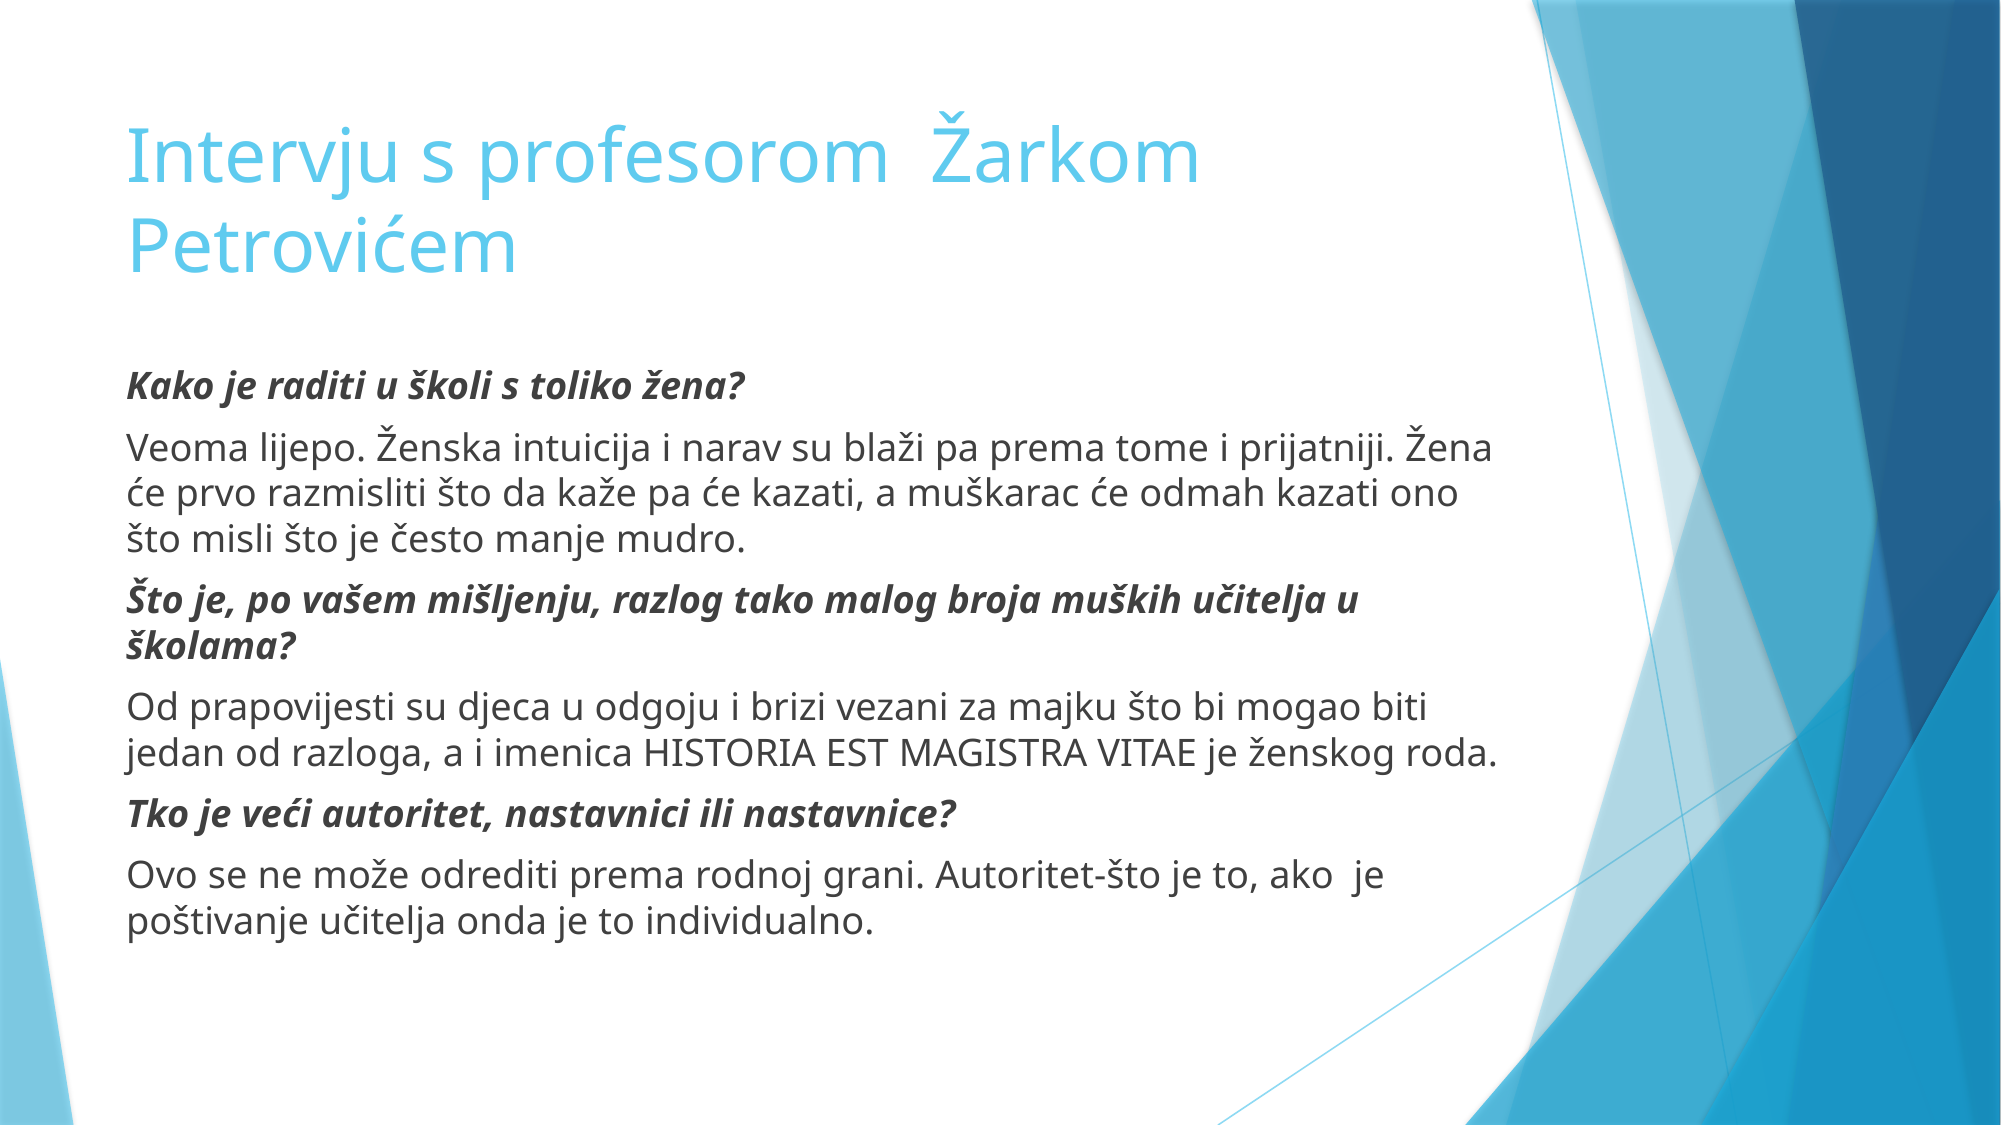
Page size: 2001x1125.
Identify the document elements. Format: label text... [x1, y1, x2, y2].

list Kako je raditi u školi s toliko žena? Veoma lijepo. Ženska intuicija i narav su blaži pa prema tome i prijatniji. Žena će prvo razmisliti što da kaže pa će kazati, a muškarac će odmah kazati ono što misli što je često manje mudro. Što je, po vašem mišljenju, razlog tako malog broja muških učitelja u školama? Od prapovijesti su djeca u odgoju i brizi vezani za majku što bi mogao biti jedan od razloga, a i imenica HISTORIA EST MAGISTRA VITAE je ženskog roda. Tko je veći autoritet, nastavnici ili nastavnice? Ovo se ne može odrediti prema rodnoj grani. Autoritet-što je to, ako je poštivanje učitelja onda je to individualno. [111, 354, 1522, 992]
title Intervju s profesorom Žarkom Petrovićem [111, 99, 1522, 317]
